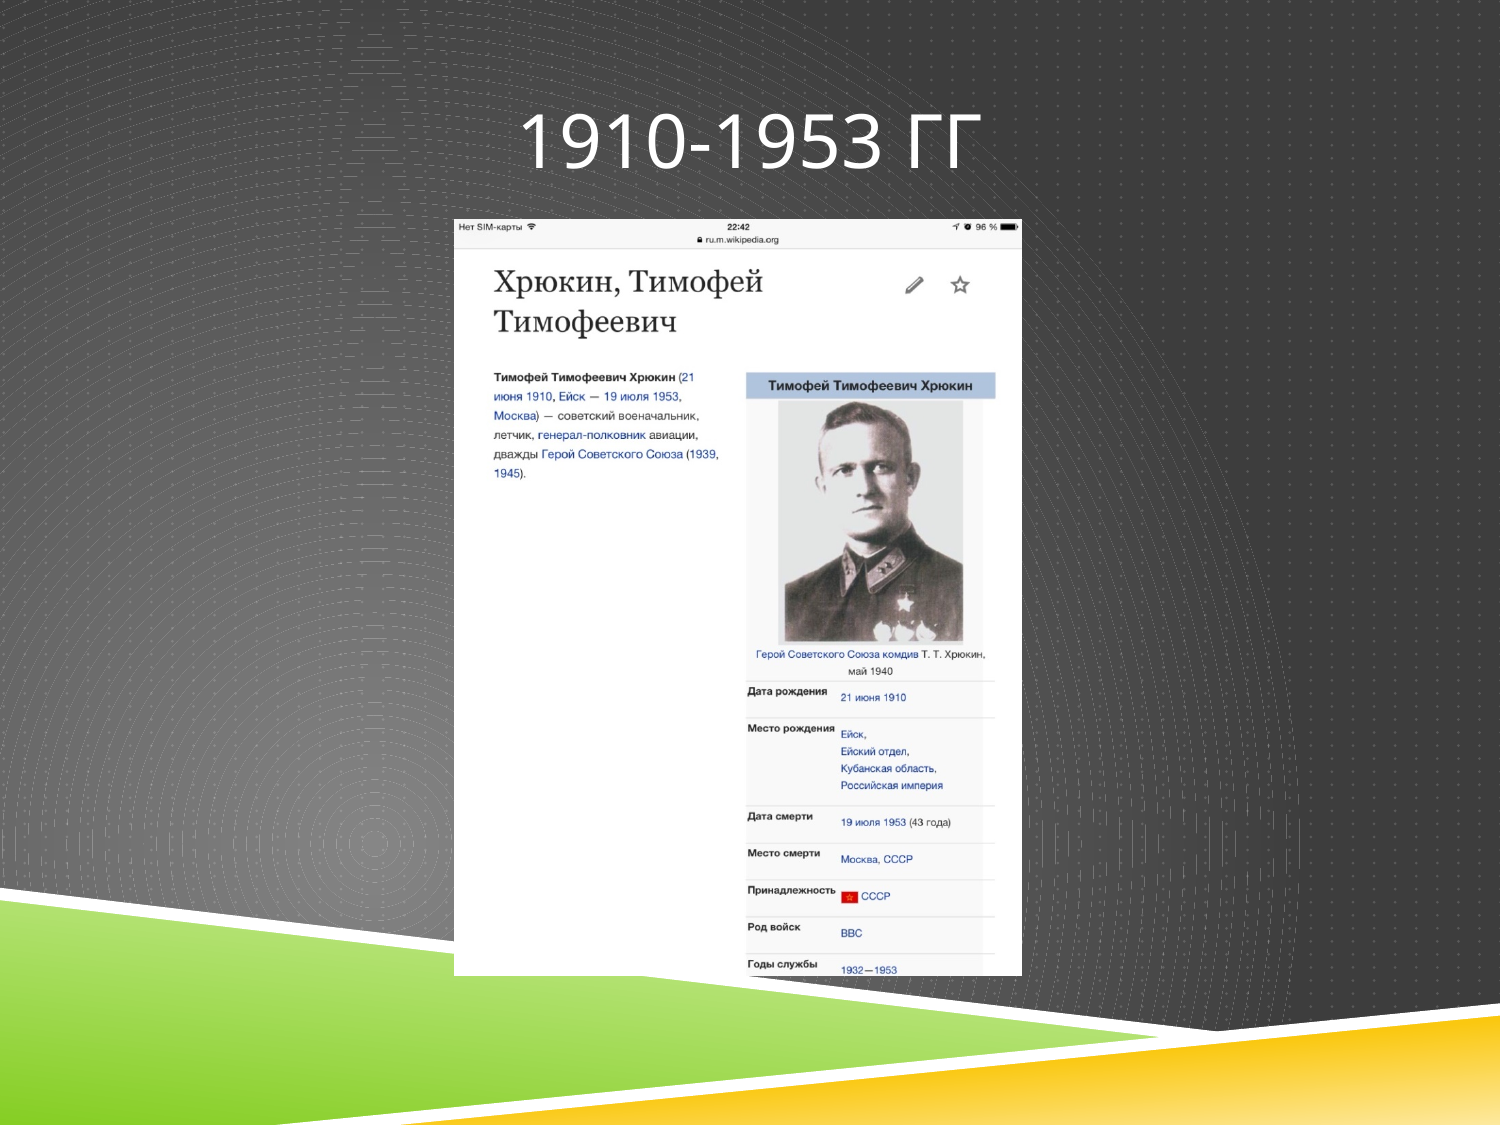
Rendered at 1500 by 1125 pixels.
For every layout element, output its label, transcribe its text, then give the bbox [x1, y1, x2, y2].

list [454, 219, 1022, 977]
title 1910-1953 гг [112, 45, 1388, 233]
